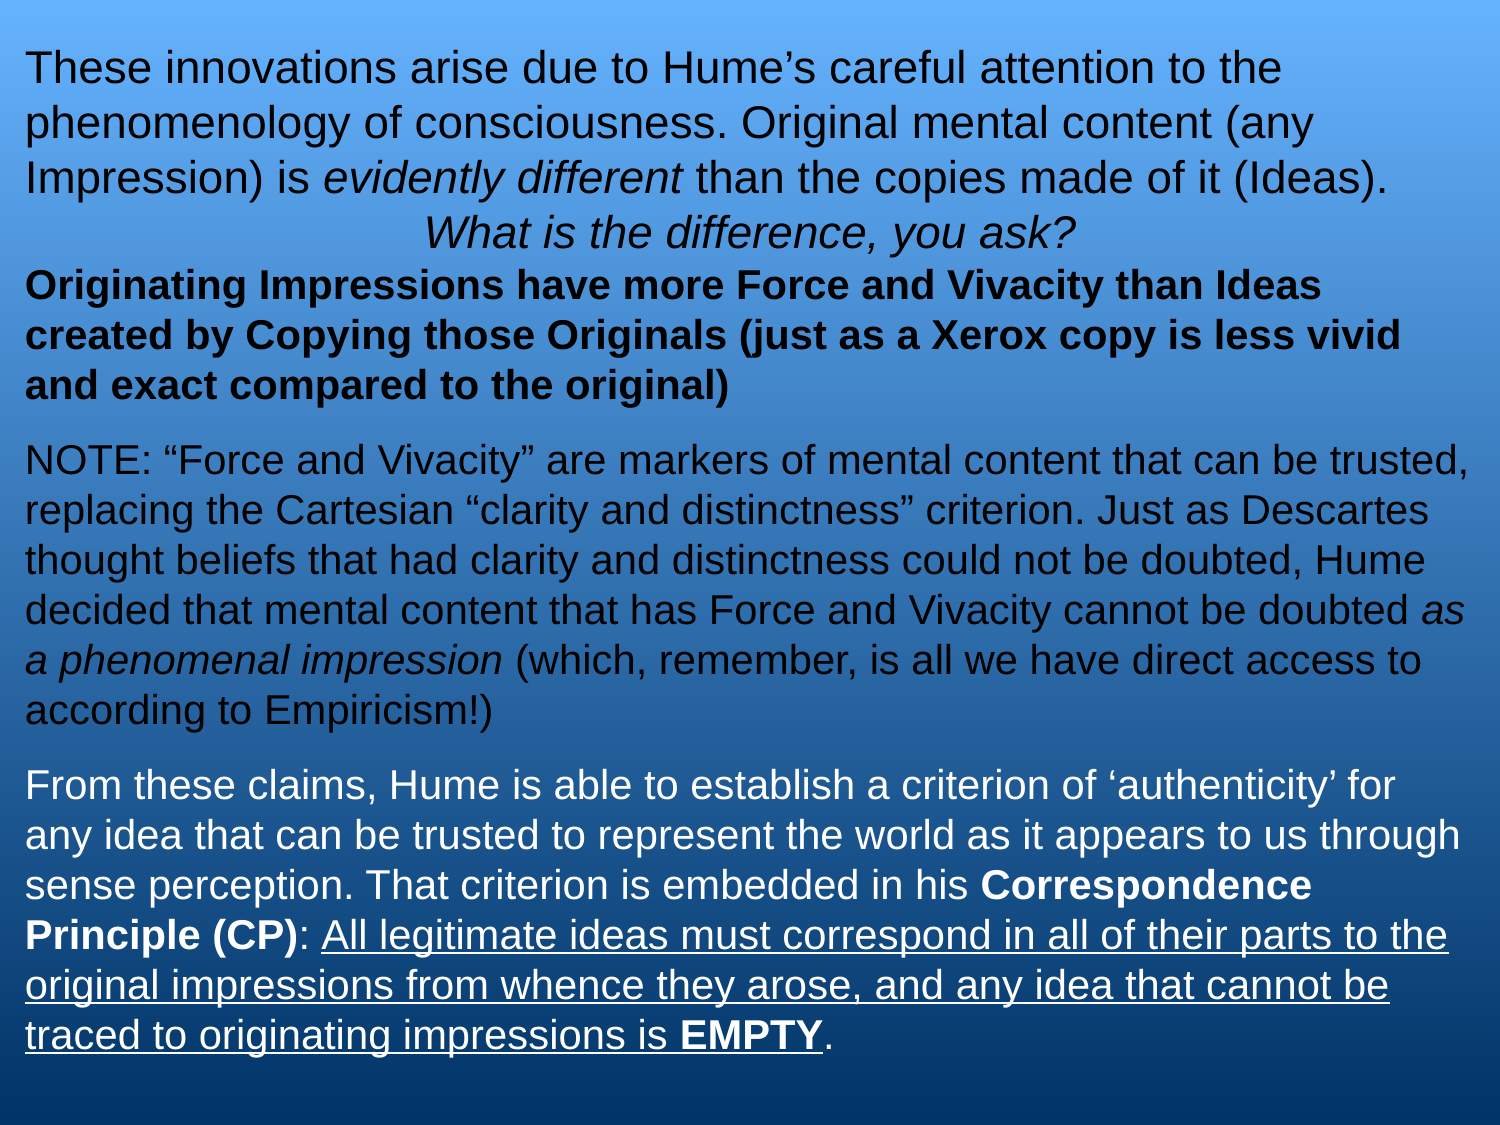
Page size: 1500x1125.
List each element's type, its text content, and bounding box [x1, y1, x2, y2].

subtitle These innovations arise due to Hume’s careful attention to the phenomenology of consciousness. Original mental content (any Impression) is evidently different than the copies made of it (Ideas). What is the difference, you ask? Originating Impressions have more Force and Vivacity than Ideas created by Copying those Originals (just as a Xerox copy is less vivid and exact compared to the original) NOTE: “Force and Vivacity” are markers of mental content that can be trusted, replacing the Cartesian “clarity and distinctness” criterion. Just as Descartes thought beliefs that had clarity and distinctness could not be doubted, Hume decided that mental content that has Force and Vivacity cannot be doubted as a phenomenal impression (which, remember, is all we have direct access to according to Empiricism!) From these claims, Hume is able to establish a criterion of ‘authenticity’ for any idea that can be trusted to represent the world as it appears to us through sense perception. That criterion is embedded in his Correspondence Principle (CP): All legitimate ideas must correspond in all of their parts to the original impressions from whence they arose, and any idea that cannot be traced to originating impressions is EMPTY. [24, 37, 1475, 1058]
